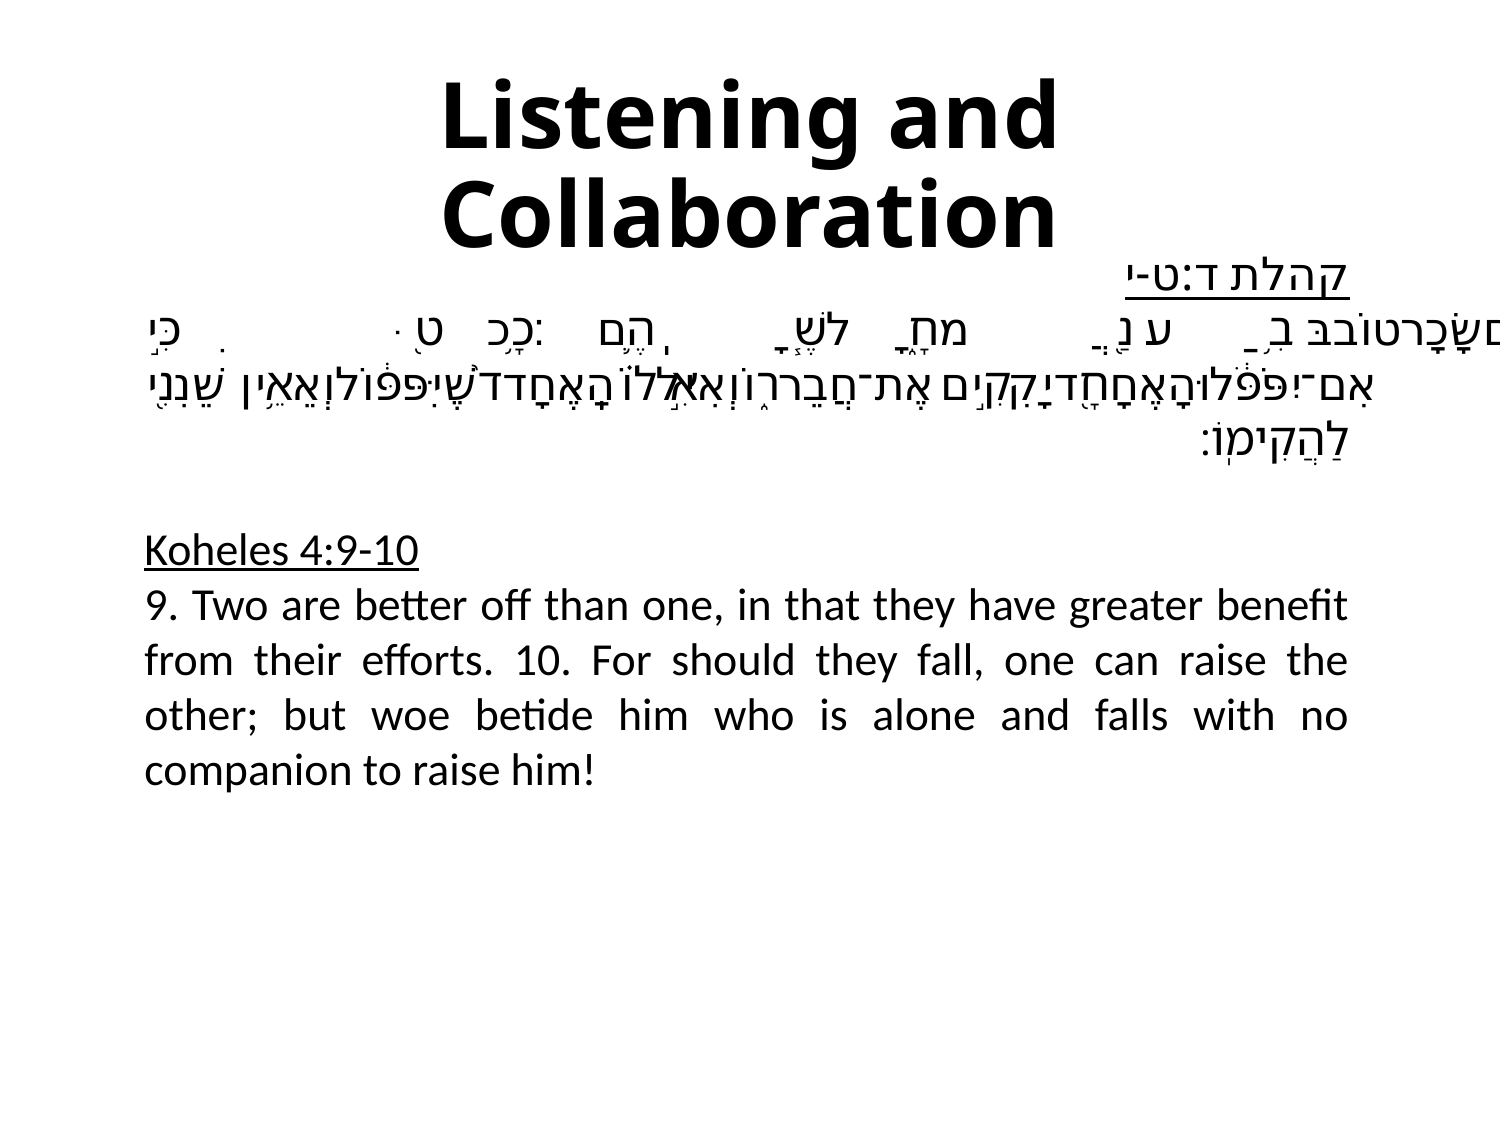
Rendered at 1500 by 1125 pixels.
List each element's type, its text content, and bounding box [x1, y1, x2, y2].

text_box קהלת ד:ט-י טוֹבִ֥ים הַשְּׁנַ֖יִם מִן־הָאֶחָ֑ד אֲשֶׁ֧ר יֵשׁ־לָהֶ֛ם שָׂכָ֥ר ט֖וֹב בַּעֲמָלָֽם׃ כִּ֣י אִם־יִפֹּ֔לוּ הָאֶחָ֖ד יָקִ֣ים אֶת־חֲבֵר֑וֹ וְאִ֣יל֗וֹ הָֽאֶחָד֙ שֶׁיִּפּ֔וֹל וְאֵ֥ין שֵׁנִ֖י לַהֲקִימֽוֹ׃ Koheles 4:9-10 9. Two are better off than one, in that they have greater benefit from their efforts. 10. For should they fall, one can raise the other; but woe betide him who is alone and falls with no companion to raise him! [129, 237, 1365, 802]
title Listening and Collaboration [103, 59, 1397, 278]
